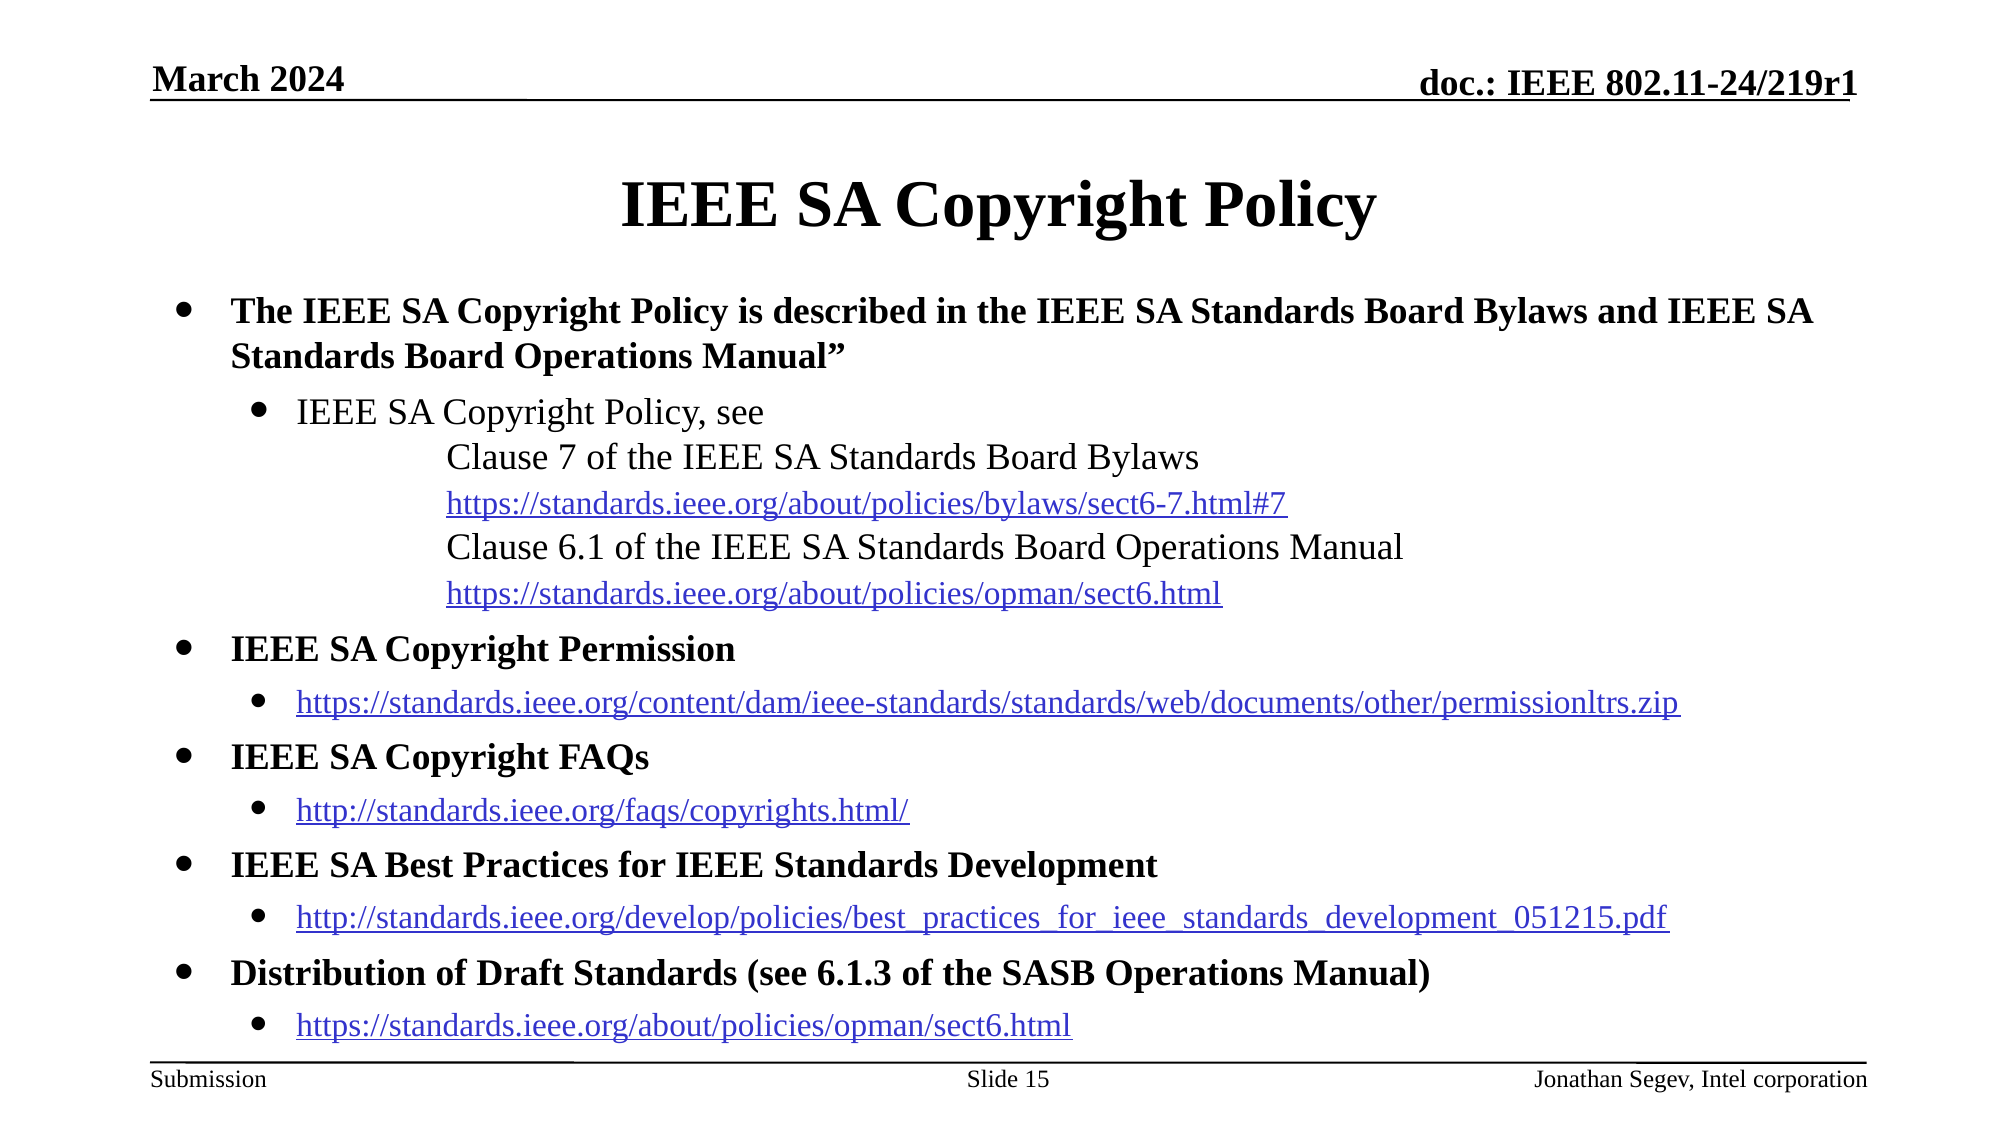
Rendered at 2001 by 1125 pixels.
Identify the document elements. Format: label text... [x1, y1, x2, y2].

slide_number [152, 54, 563, 100]
slide_number Slide 15 [950, 1061, 1067, 1123]
list The IEEE SA Copyright Policy is described in the IEEE SA Standards Board Bylaws and IEEE SA Standards Board Operations Manual” IEEE SA Copyright Policy, see Clause 7 of the IEEE SA Standards Board Bylaws https://standards.ieee.org/about/policies/bylaws/sect6-7.html#7 Clause 6.1 of the IEEE SA Standards Board Operations Manual https://standards.ieee.org/about/policies/opman/sect6.html IEEE SA Copyright Permission https://standards.ieee.org/content/dam/ieee-standards/standards/web/documents/other/permissionltrs.zip IEEE SA Copyright FAQs http://standards.ieee.org/faqs/copyrights.html/ IEEE SA Best Practices for IEEE Standards Development http://standards.ieee.org/develop/policies/best_practices_for_ieee_standards_development_051215.pdf Distribution of Draft Standards (see 6.1.3 of the SASB Operations Manual) https://standards.ieee.org/about/policies/opman/sect6.html [149, 278, 1850, 1000]
footer Jonathan Segev, Intel corporation [1171, 1061, 1869, 1093]
title IEEE SA Copyright Policy [149, 112, 1850, 278]
